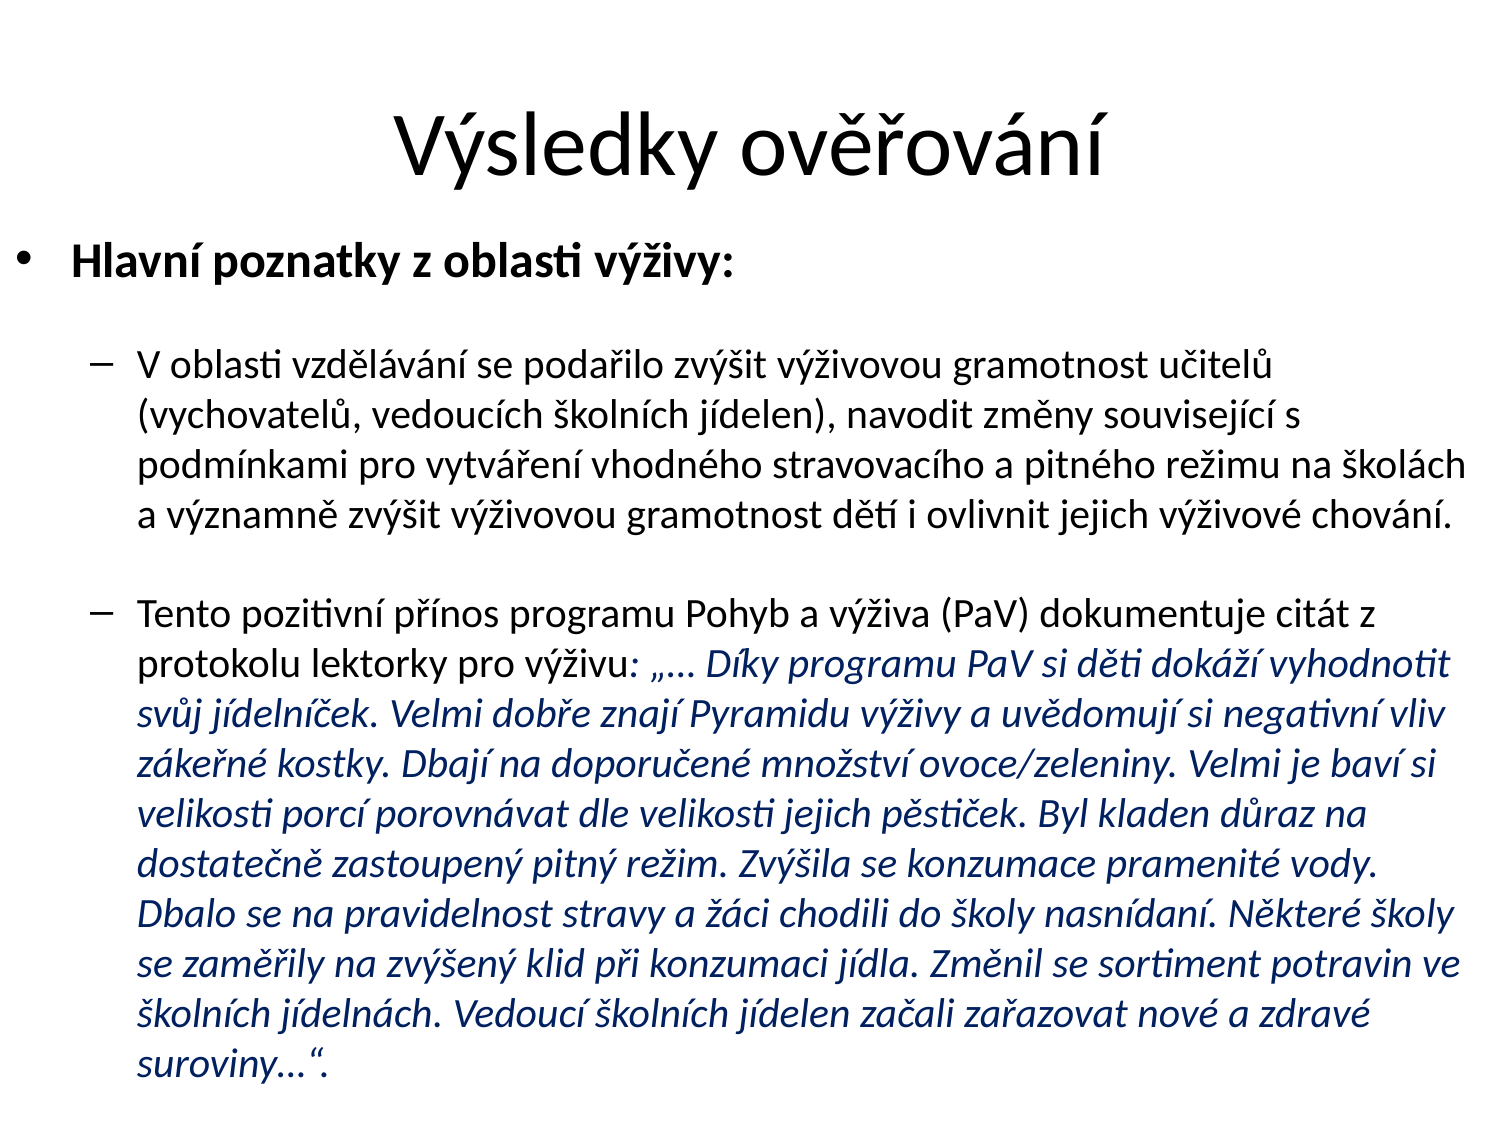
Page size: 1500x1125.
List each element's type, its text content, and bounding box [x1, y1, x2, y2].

title Výsledky ověřování [74, 44, 1426, 219]
list Hlavní poznatky z oblasti výživy: V oblasti vzdělávání se podařilo zvýšit výživovou gramotnost učitelů (vychovatelů, vedoucích školních jídelen), navodit změny související s podmínkami pro vytváření vhodného stravovacího a pitného režimu na školách a významně zvýšit výživovou gramotnost dětí i ovlivnit jejich výživové chování. Tento pozitivní přínos programu Pohyb a výživa (PaV) dokumentuje citát z protokolu lektorky pro výživu: „… Díky programu PaV si děti dokáží vyhodnotit svůj jídelníček. Velmi dobře znají Pyramidu výživy a uvědomují si negativní vliv zákeřné kostky. Dbají na doporučené množství ovoce/zeleniny. Velmi je baví si velikosti porcí porovnávat dle velikosti jejich pěstiček. Byl kladen důraz na dostatečně zastoupený pitný režim. Zvýšila se konzumace pramenité vody. Dbalo se na pravidelnost stravy a žáci chodili do školy nasnídaní. Některé školy se zaměřily na zvýšený klid při konzumaci jídla. Změnil se sortiment potravin ve školních jídelnách. Vedoucí školních jídelen začali zařazovat nové a zdravé suroviny…“. [0, 219, 1500, 1125]
